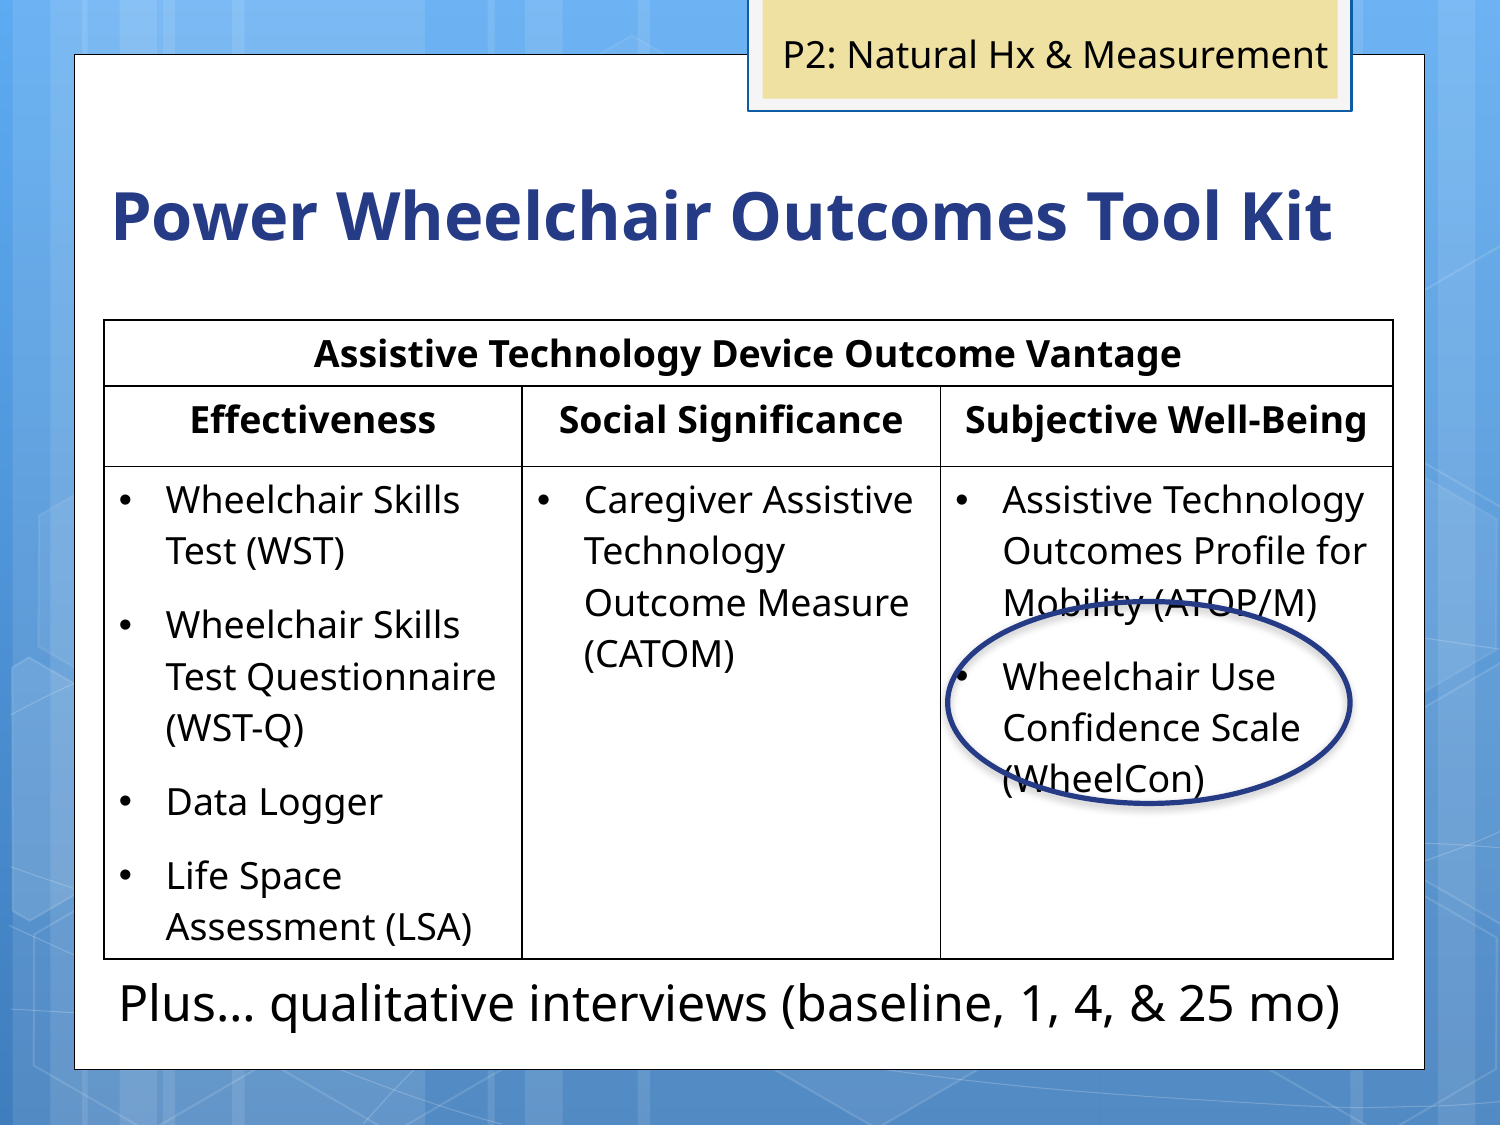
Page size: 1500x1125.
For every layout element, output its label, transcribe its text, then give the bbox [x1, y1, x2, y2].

list [75, 245, 1405, 964]
title Power Wheelchair Outcomes Tool Kit [94, 141, 1405, 245]
table_cell Caregiver Assistive Technology Outcome Measure (CATOM) [523, 467, 940, 958]
table_cell Wheelchair Skills Test (WST) Wheelchair Skills Test Questionnaire (WST-Q) Data Logger Life Space Assessment (LSA) [105, 467, 521, 958]
table_cell Assistive Technology Outcomes Profile for Mobility (ATOP/M) Wheelchair Use Confidence Scale (WheelCon) [941, 467, 1392, 958]
text_box P2: Natural Hx & Measurement [767, 23, 1344, 83]
text_box [946, 600, 1351, 805]
text_box Plus… qualitative interviews (baseline, 1, 4, & 25 mo) [103, 964, 1405, 1040]
table_cell Social Significance [523, 387, 940, 466]
table_cell Effectiveness [105, 387, 521, 466]
table_header Assistive Technology Device Outcome Vantage [105, 321, 1392, 385]
table_cell Subjective Well-Being [941, 387, 1392, 466]
